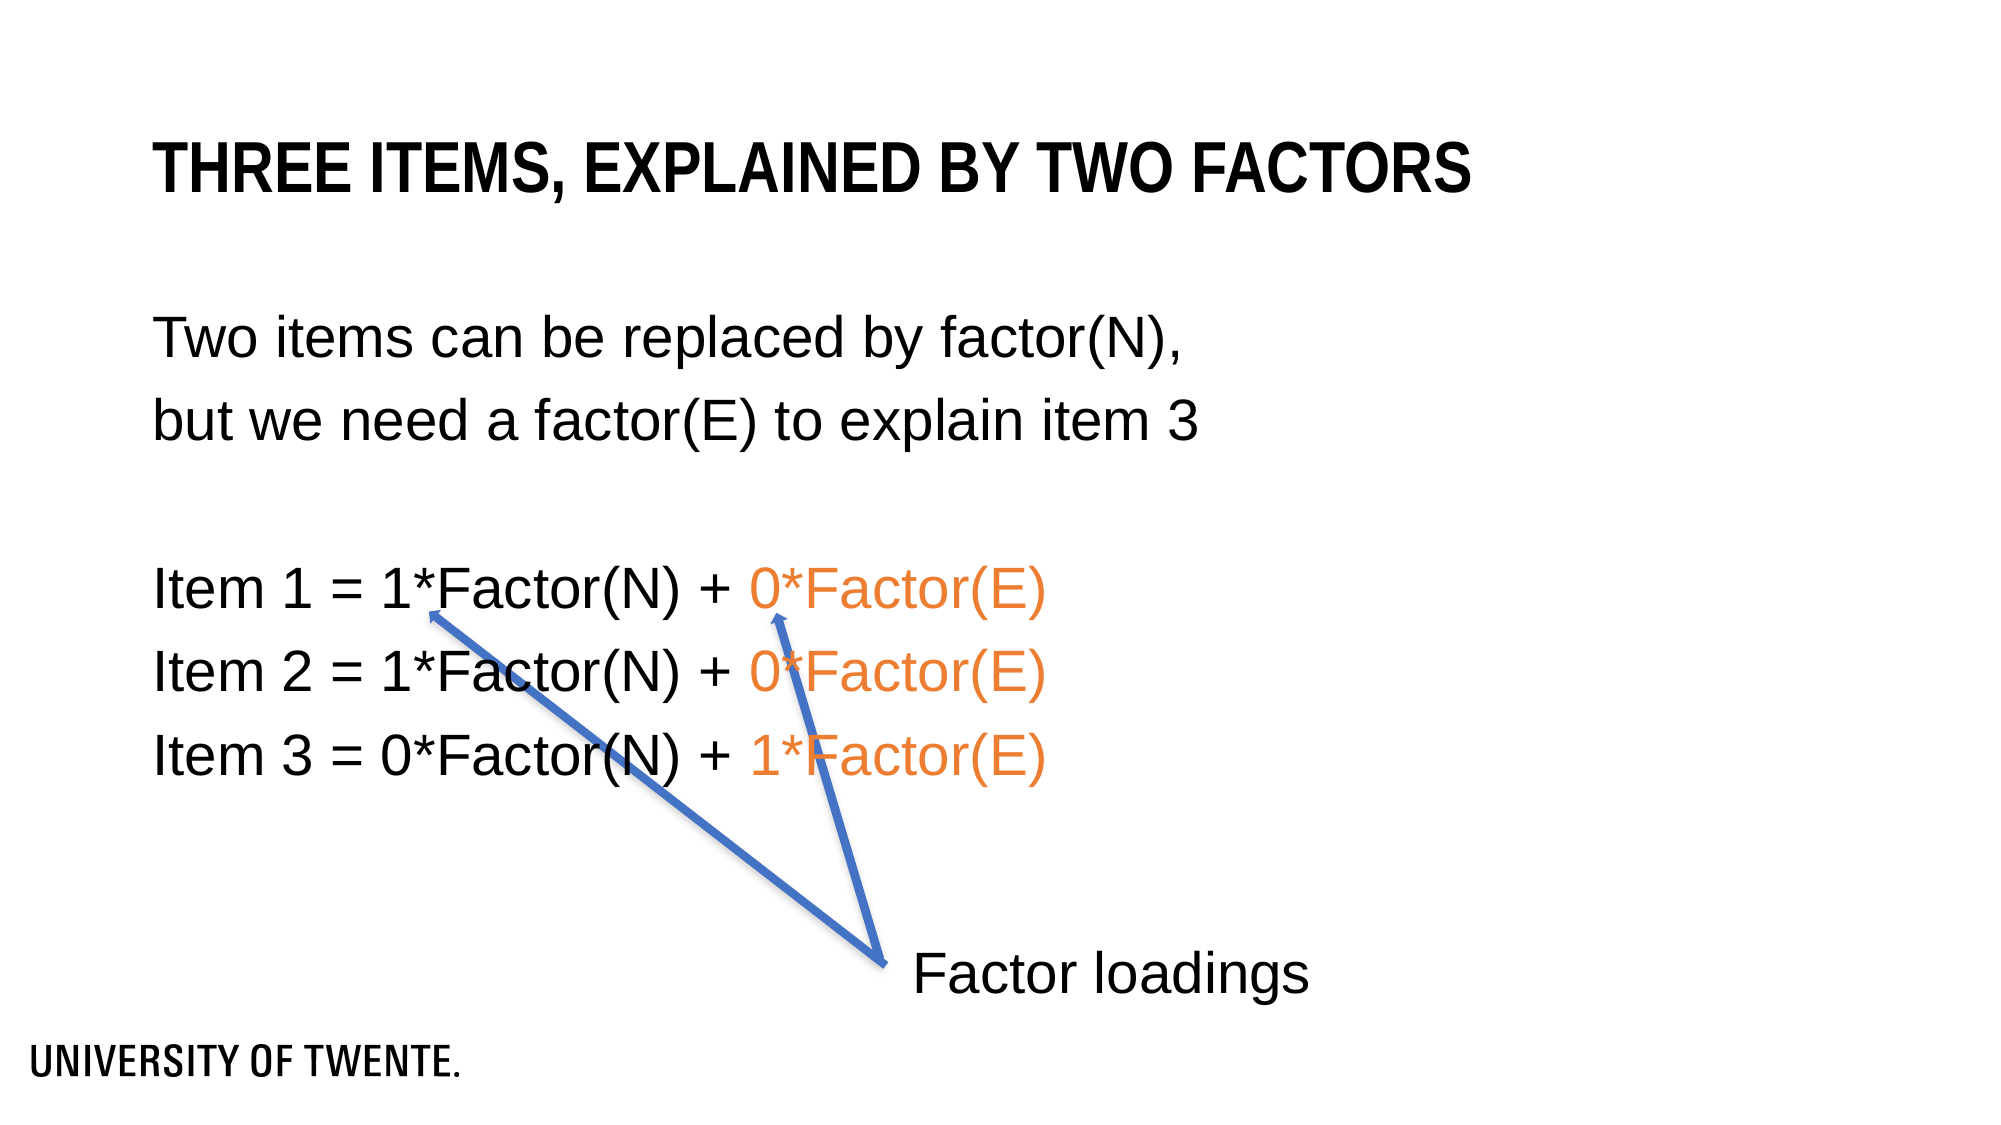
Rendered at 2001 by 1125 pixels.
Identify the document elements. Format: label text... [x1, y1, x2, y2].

text_box [678, 809, 888, 968]
text_box [831, 809, 884, 957]
title THREE ITEMS, EXPLAINED BY TWO FACTORS [137, 59, 1863, 278]
list Two items can be replaced by factor(N), but we need a factor(E) to explain item 3 Item 1 = 1*Factor(N) + 0*Factor(E) Item 2 = 1*Factor(N) + 0*Factor(E) Item 3 = 0*Factor(N) + 1*Factor(E) [137, 299, 1973, 809]
picture [0, 1013, 488, 1108]
text_box Factor loadings [897, 927, 1327, 1013]
